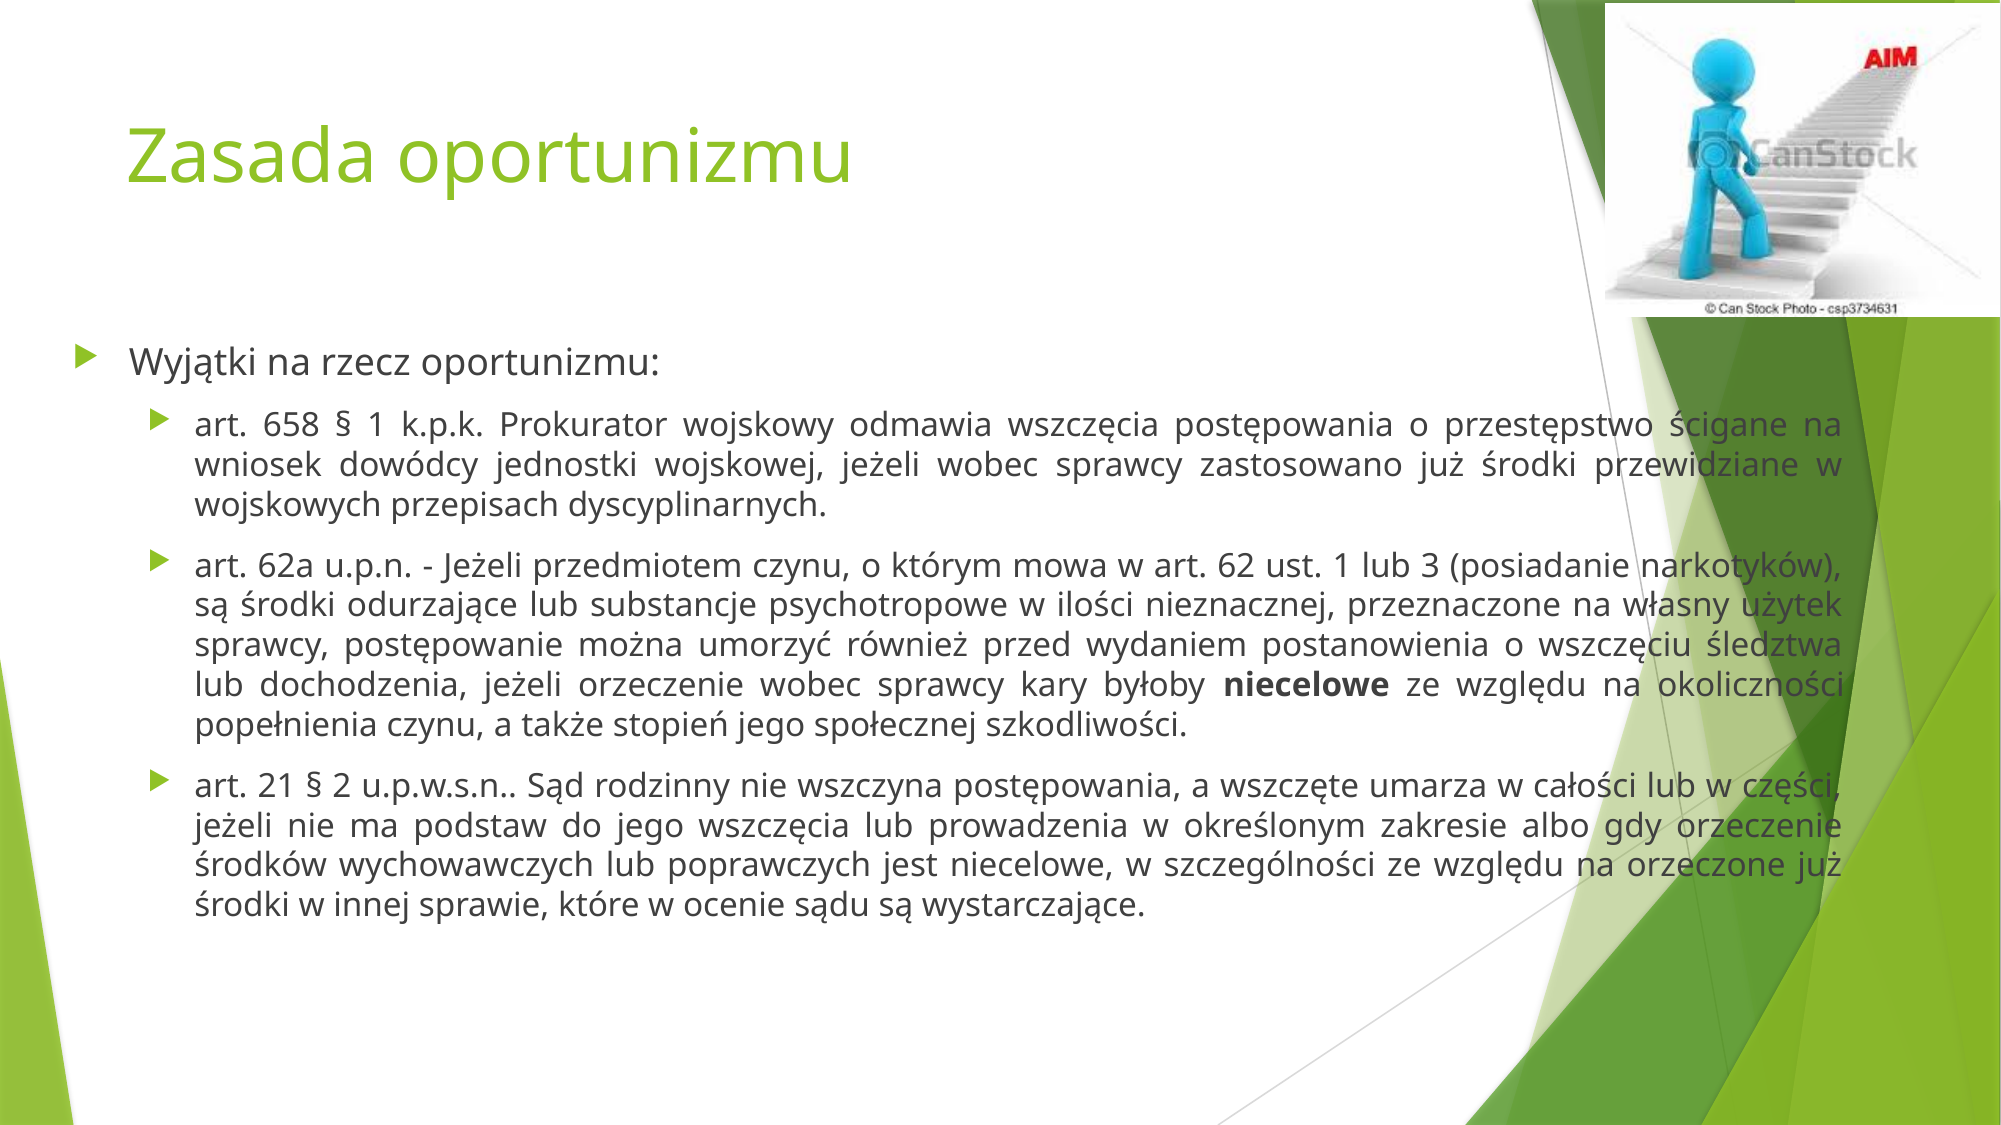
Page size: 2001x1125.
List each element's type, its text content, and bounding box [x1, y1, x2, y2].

list Wyjątki na rzecz oportunizmu: art. 658 § 1 k.p.k. Prokurator wojskowy odmawia wszczęcia postępowania o przestępstwo ścigane na wniosek dowódcy jednostki wojskowej, jeżeli wobec sprawcy zastosowano już środki przewidziane w wojskowych przepisach dyscyplinarnych. art. 62a u.p.n. - Jeżeli przedmiotem czynu, o którym mowa w art. 62 ust. 1 lub 3 (posiadanie narkotyków), są środki odurzające lub substancje psychotropowe w ilości nieznacznej, przeznaczone na własny użytek sprawcy, postępowanie można umorzyć również przed wydaniem postanowienia o wszczęciu śledztwa lub dochodzenia, jeżeli orzeczenie wobec sprawcy kary byłoby niecelowe ze względu na okoliczności popełnienia czynu, a także stopień jego społecznej szkodliwości. art. 21 § 2 u.p.w.s.n.. Sąd rodzinny nie wszczyna postępowania, a wszczęte umarza w całości lub w części, jeżeli nie ma podstaw do jego wszczęcia lub prowadzenia w określonym zakresie albo gdy orzeczenie środków wychowawczych lub poprawczych jest niecelowe, w szczególności ze względu na orzeczone już środki w innej sprawie, które w ocenie sądu są wystarczające. [57, 329, 1861, 1125]
title Zasada oportunizmu [111, 99, 1522, 317]
picture [1604, 3, 2000, 317]
